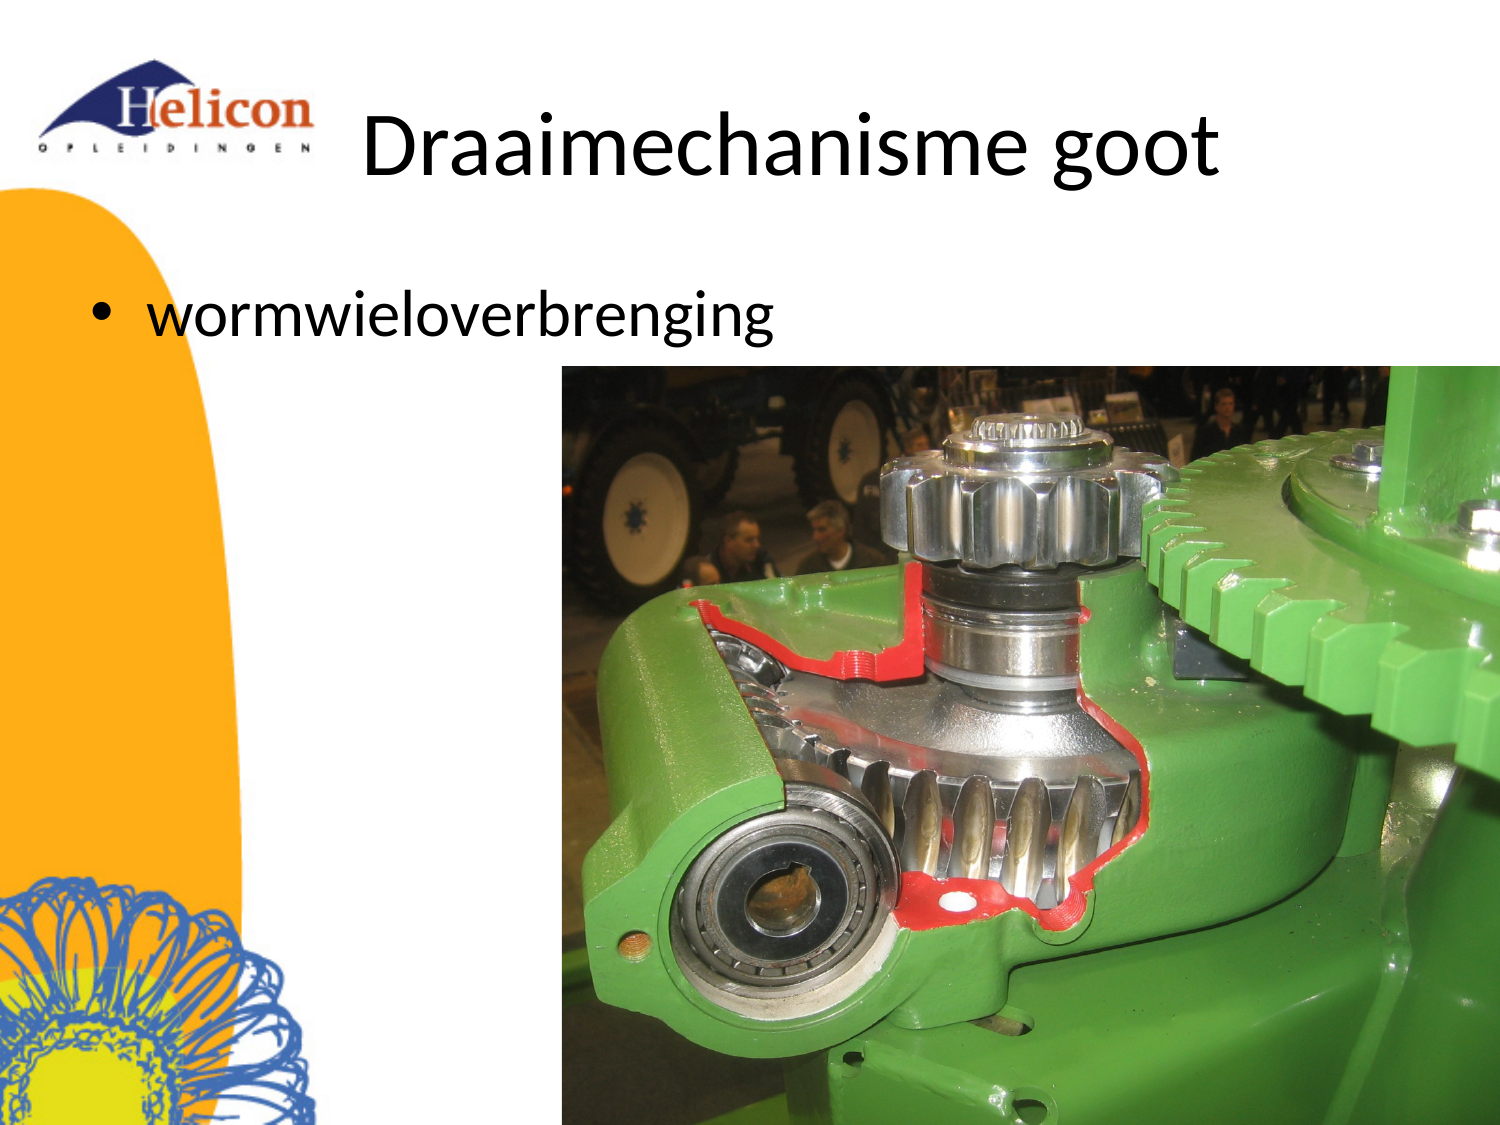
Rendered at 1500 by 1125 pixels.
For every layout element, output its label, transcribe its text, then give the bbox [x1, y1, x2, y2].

list wormwieloverbrenging [75, 262, 1425, 1005]
title Draaimechanisme goot [159, 45, 1425, 233]
picture [0, 0, 1500, 1125]
